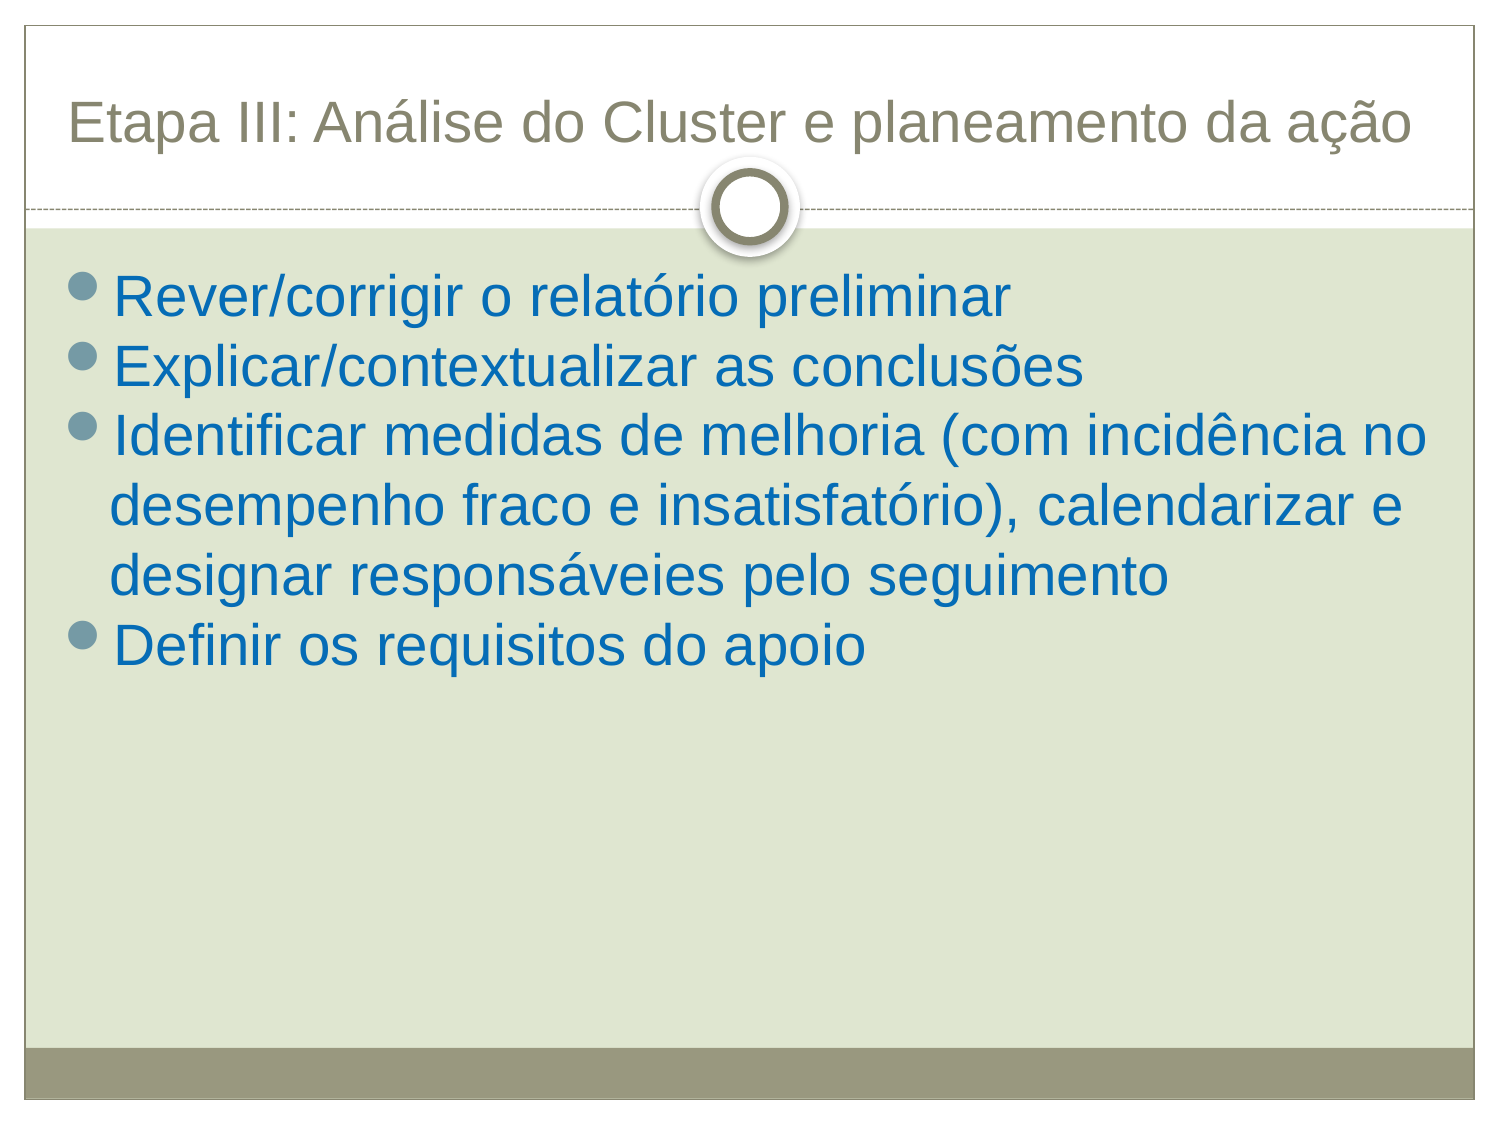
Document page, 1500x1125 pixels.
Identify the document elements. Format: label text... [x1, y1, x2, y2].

list Rever/corrigir o relatório preliminar Explicar/contextualizar as conclusões Identificar medidas de melhoria (com incidência no desempenho fraco e insatisfatório), calendarizar e designar responsáveies pelo seguimento Definir os requisitos do apoio [49, 250, 1445, 1024]
title Etapa III: Análise do Cluster e planeamento da ação [49, 37, 1450, 162]
